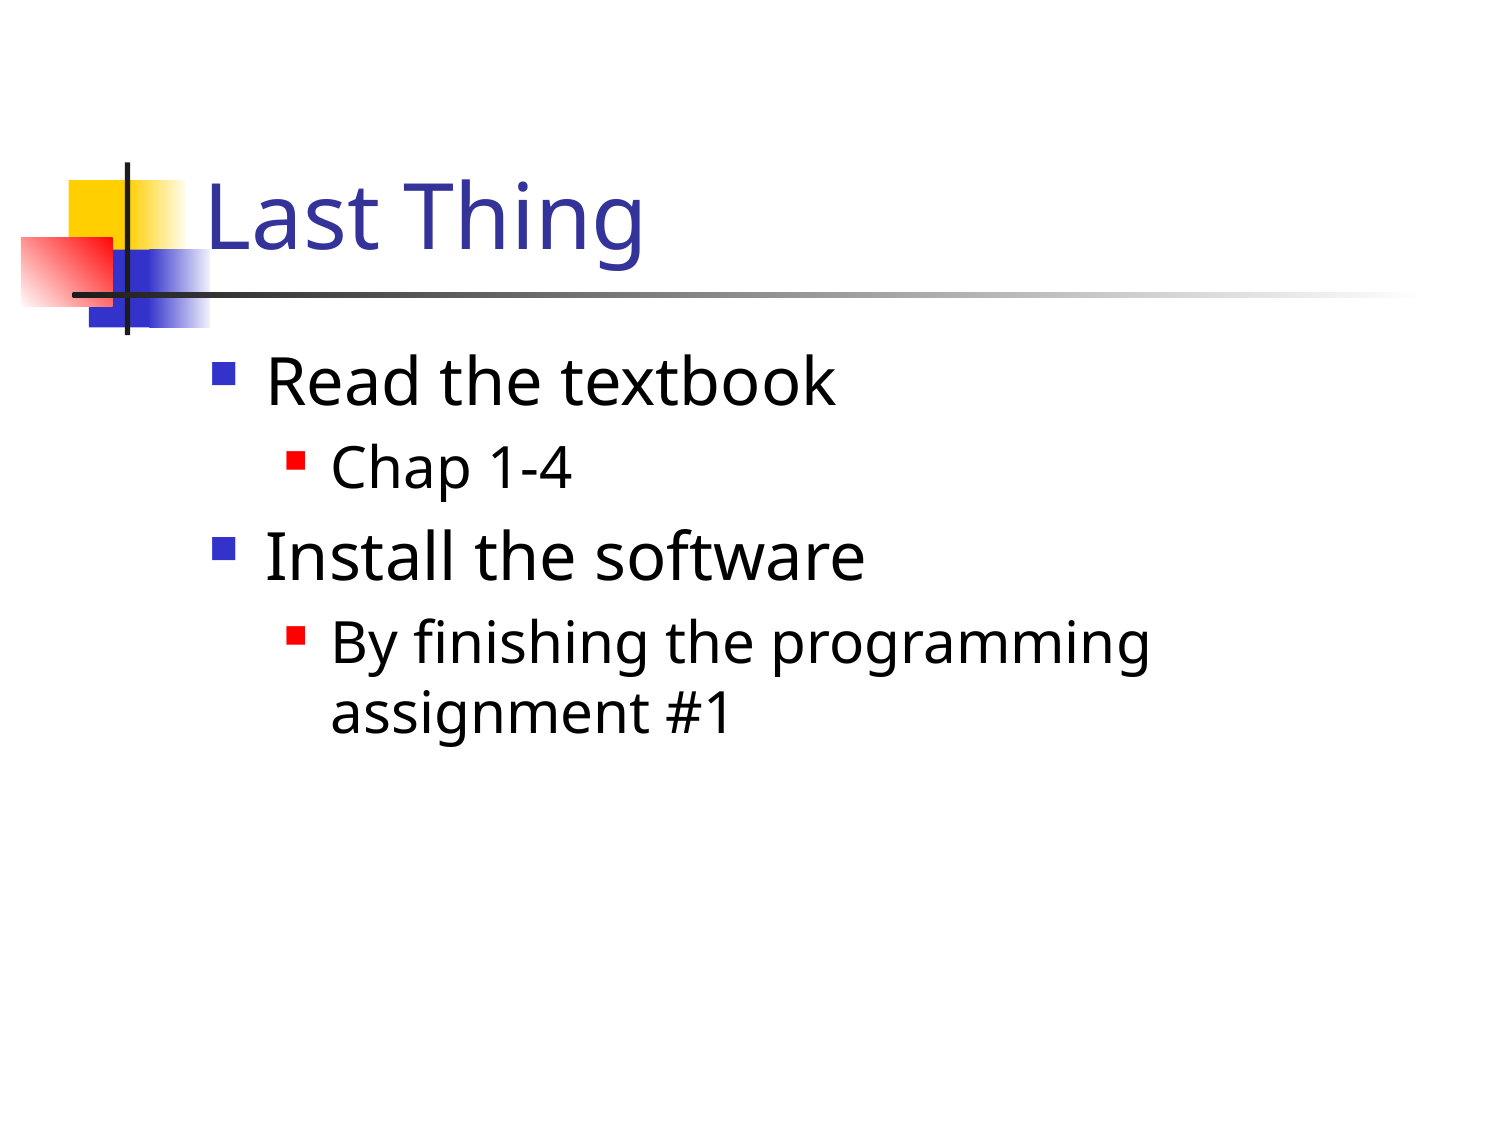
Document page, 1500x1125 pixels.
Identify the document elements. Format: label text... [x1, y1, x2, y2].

list Read the textbook Chap 1-4 Install the software By finishing the programming assignment #1 [193, 331, 1469, 1006]
title Last Thing [188, 35, 1468, 275]
